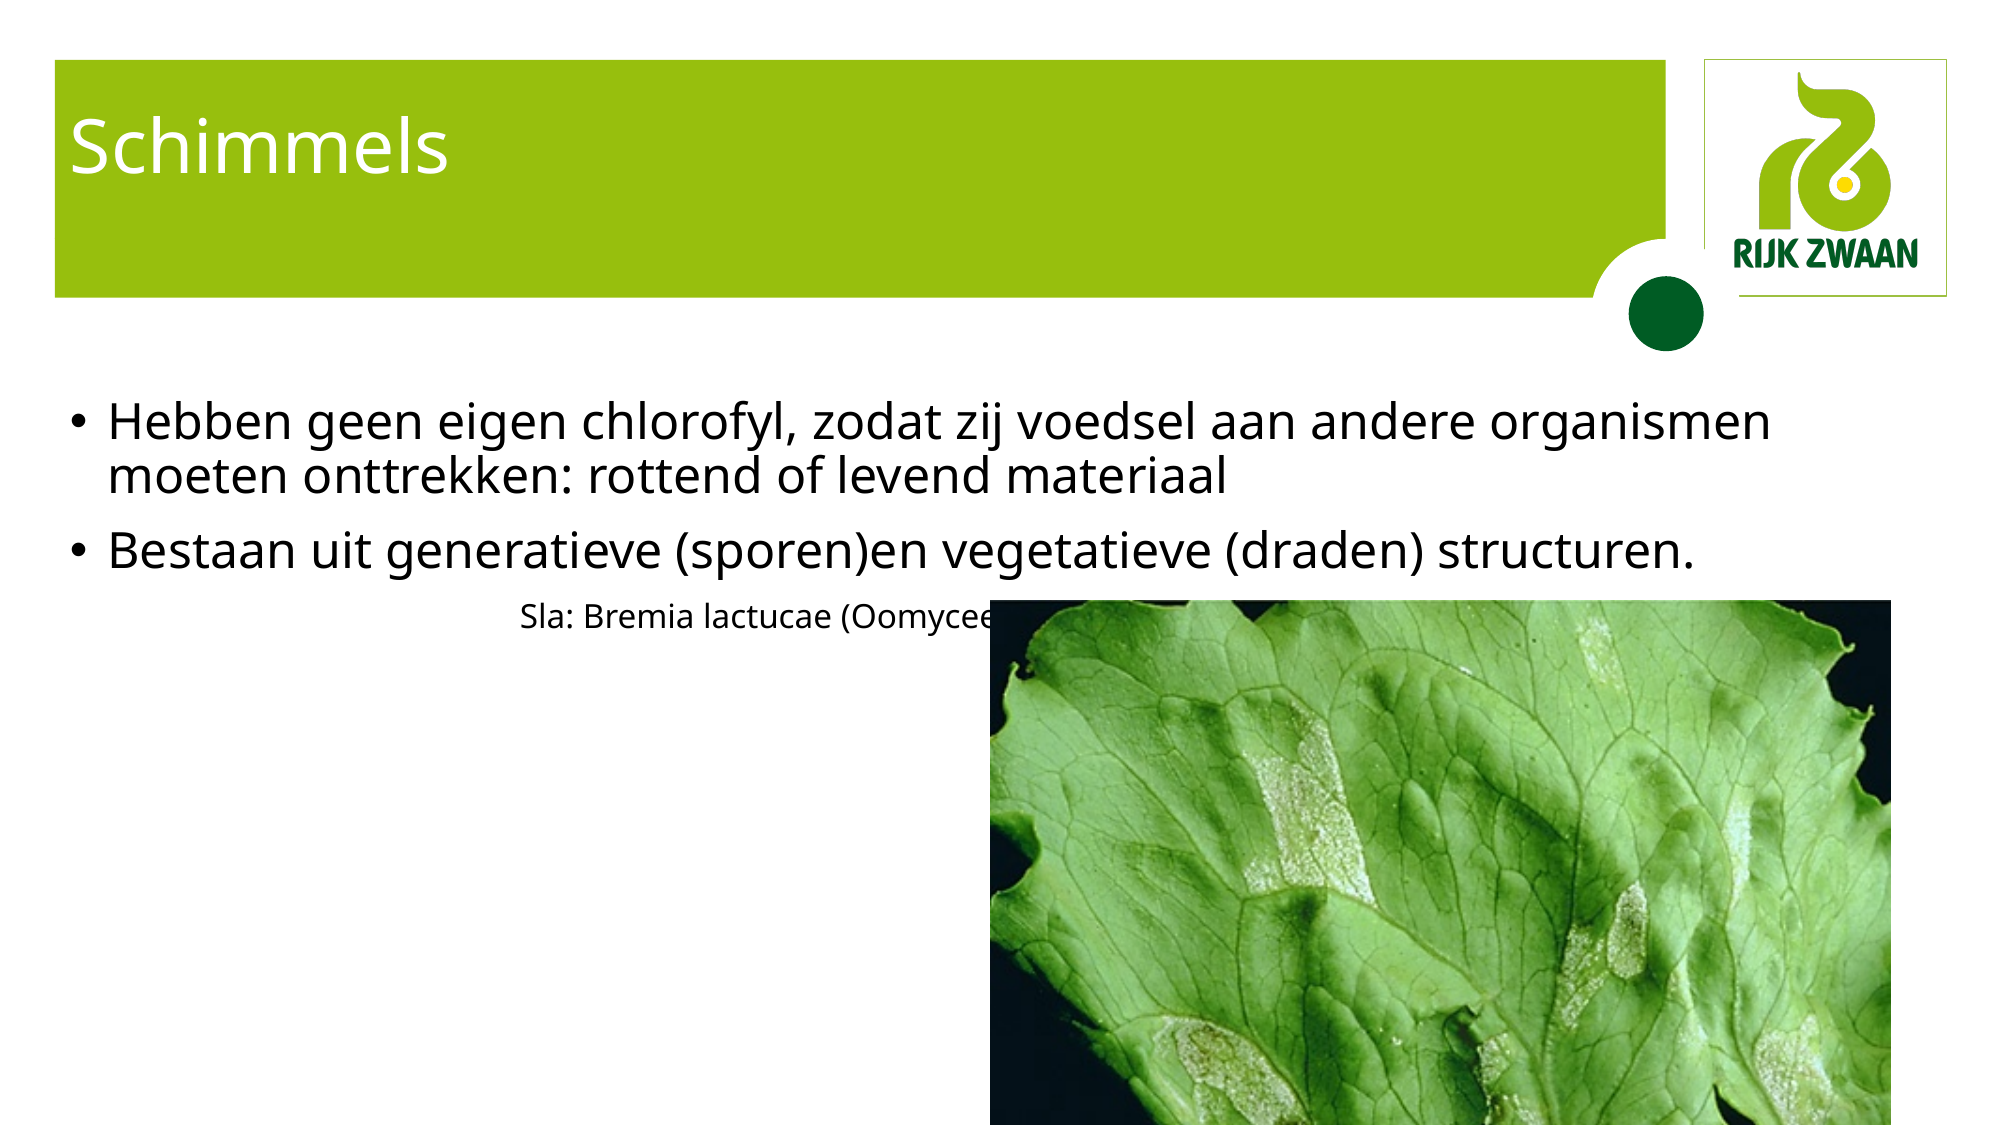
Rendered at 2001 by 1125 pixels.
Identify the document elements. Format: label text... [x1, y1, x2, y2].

picture [989, 600, 1891, 1125]
title Schimmels [54, 59, 1666, 239]
picture [1705, 60, 1946, 295]
list Hebben geen eigen chlorofyl, zodat zij voedsel aan andere organismen moeten onttrekken: rottend of levend materiaal Bestaan uit generatieve (sporen)en vegetatieve (draden) structuren. Sla: Bremia lactucae (Oomyceet) [54, 390, 1945, 646]
